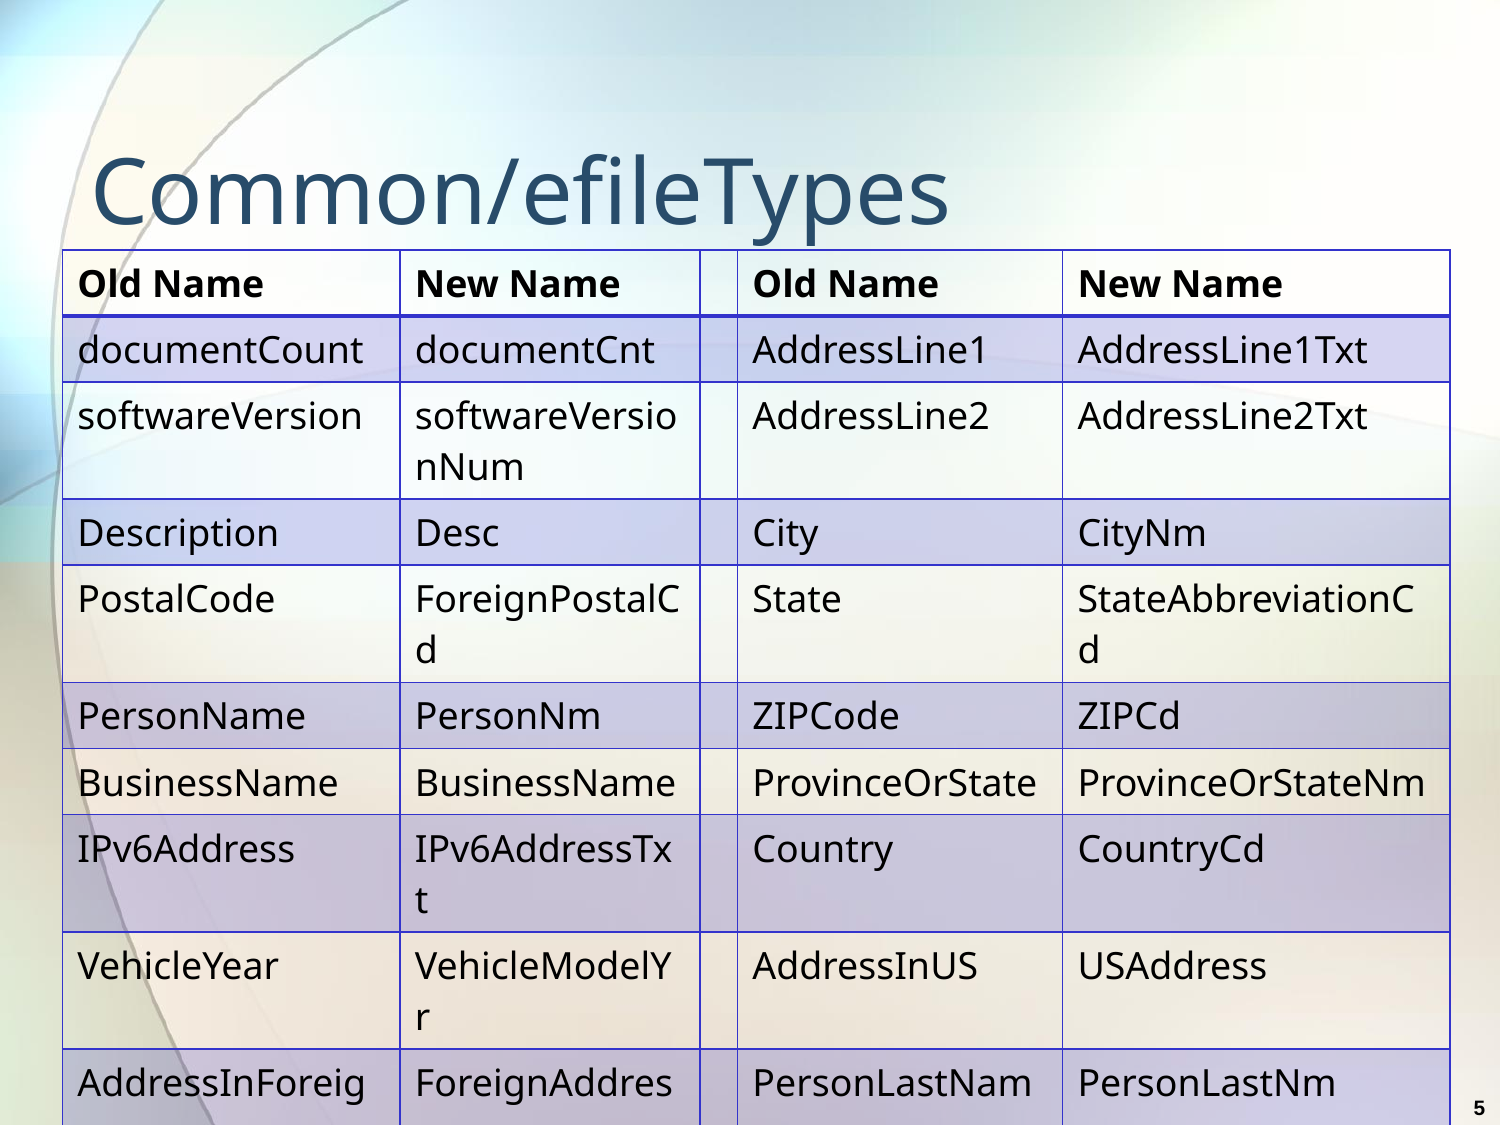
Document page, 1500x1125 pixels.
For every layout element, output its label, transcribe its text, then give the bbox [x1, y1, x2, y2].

table_cell ZIPCd [1063, 683, 1449, 748]
table_header Old Name [63, 251, 399, 314]
table_cell Description [63, 500, 399, 564]
table_cell State [738, 566, 1062, 682]
table_cell [701, 815, 737, 931]
table_cell IPv6AddressTxt [401, 815, 699, 931]
table_cell City [738, 500, 1062, 564]
table_cell AddressInForeign [63, 1050, 399, 1125]
table_cell softwareVersionNum [401, 383, 699, 498]
picture [0, 0, 1500, 1125]
table_cell [701, 566, 737, 682]
table_cell [701, 318, 737, 381]
table_cell AddressLine1Txt [1063, 318, 1449, 381]
table_cell [701, 500, 737, 564]
table_cell ZIPCode [738, 683, 1062, 748]
table_cell [701, 933, 737, 1048]
table_cell AddressLine2 [738, 383, 1062, 498]
table_cell PersonName [63, 683, 399, 748]
table_cell ProvinceOrStateNm [1063, 749, 1449, 814]
table_header [701, 251, 737, 314]
table_cell [701, 683, 737, 748]
table_cell ForeignAddress [401, 1050, 699, 1125]
table_cell CityNm [1063, 500, 1449, 564]
table_header New Name [1063, 251, 1449, 314]
table_cell PostalCode [63, 566, 399, 682]
table_cell Desc [401, 500, 699, 564]
table_cell softwareVersion [63, 383, 399, 498]
table_cell StateAbbreviationCd [1063, 566, 1449, 682]
table_cell IPv6Address [63, 815, 399, 931]
table_cell Country [738, 815, 1062, 931]
table_cell BusinessName [63, 749, 399, 814]
table_cell AddressLine1 [738, 318, 1062, 381]
table_header New Name [401, 251, 699, 314]
table_cell VehicleModelYr [401, 933, 699, 1048]
table_cell [701, 749, 737, 814]
table_header Old Name [738, 251, 1062, 314]
title Common/efileTypes [74, 112, 1401, 249]
table_cell [701, 383, 737, 498]
table_cell [701, 1050, 737, 1125]
table_cell documentCnt [401, 318, 699, 381]
table_cell AddressInUS [738, 933, 1062, 1048]
slide_number 5 [1187, 1087, 1500, 1125]
table_cell documentCount [63, 318, 399, 381]
table_cell ProvinceOrState [738, 749, 1062, 814]
table_cell USAddress [1063, 933, 1449, 1048]
table_cell PersonLastName [738, 1050, 1062, 1125]
table_cell AddressLine2Txt [1063, 383, 1449, 498]
table_cell ForeignPostalCd [401, 566, 699, 682]
table_cell PersonLastNm [1063, 1050, 1449, 1125]
table_cell CountryCd [1063, 815, 1449, 931]
table_cell PersonNm [401, 683, 699, 748]
table_cell BusinessName [401, 749, 699, 814]
table_cell VehicleYear [63, 933, 399, 1048]
